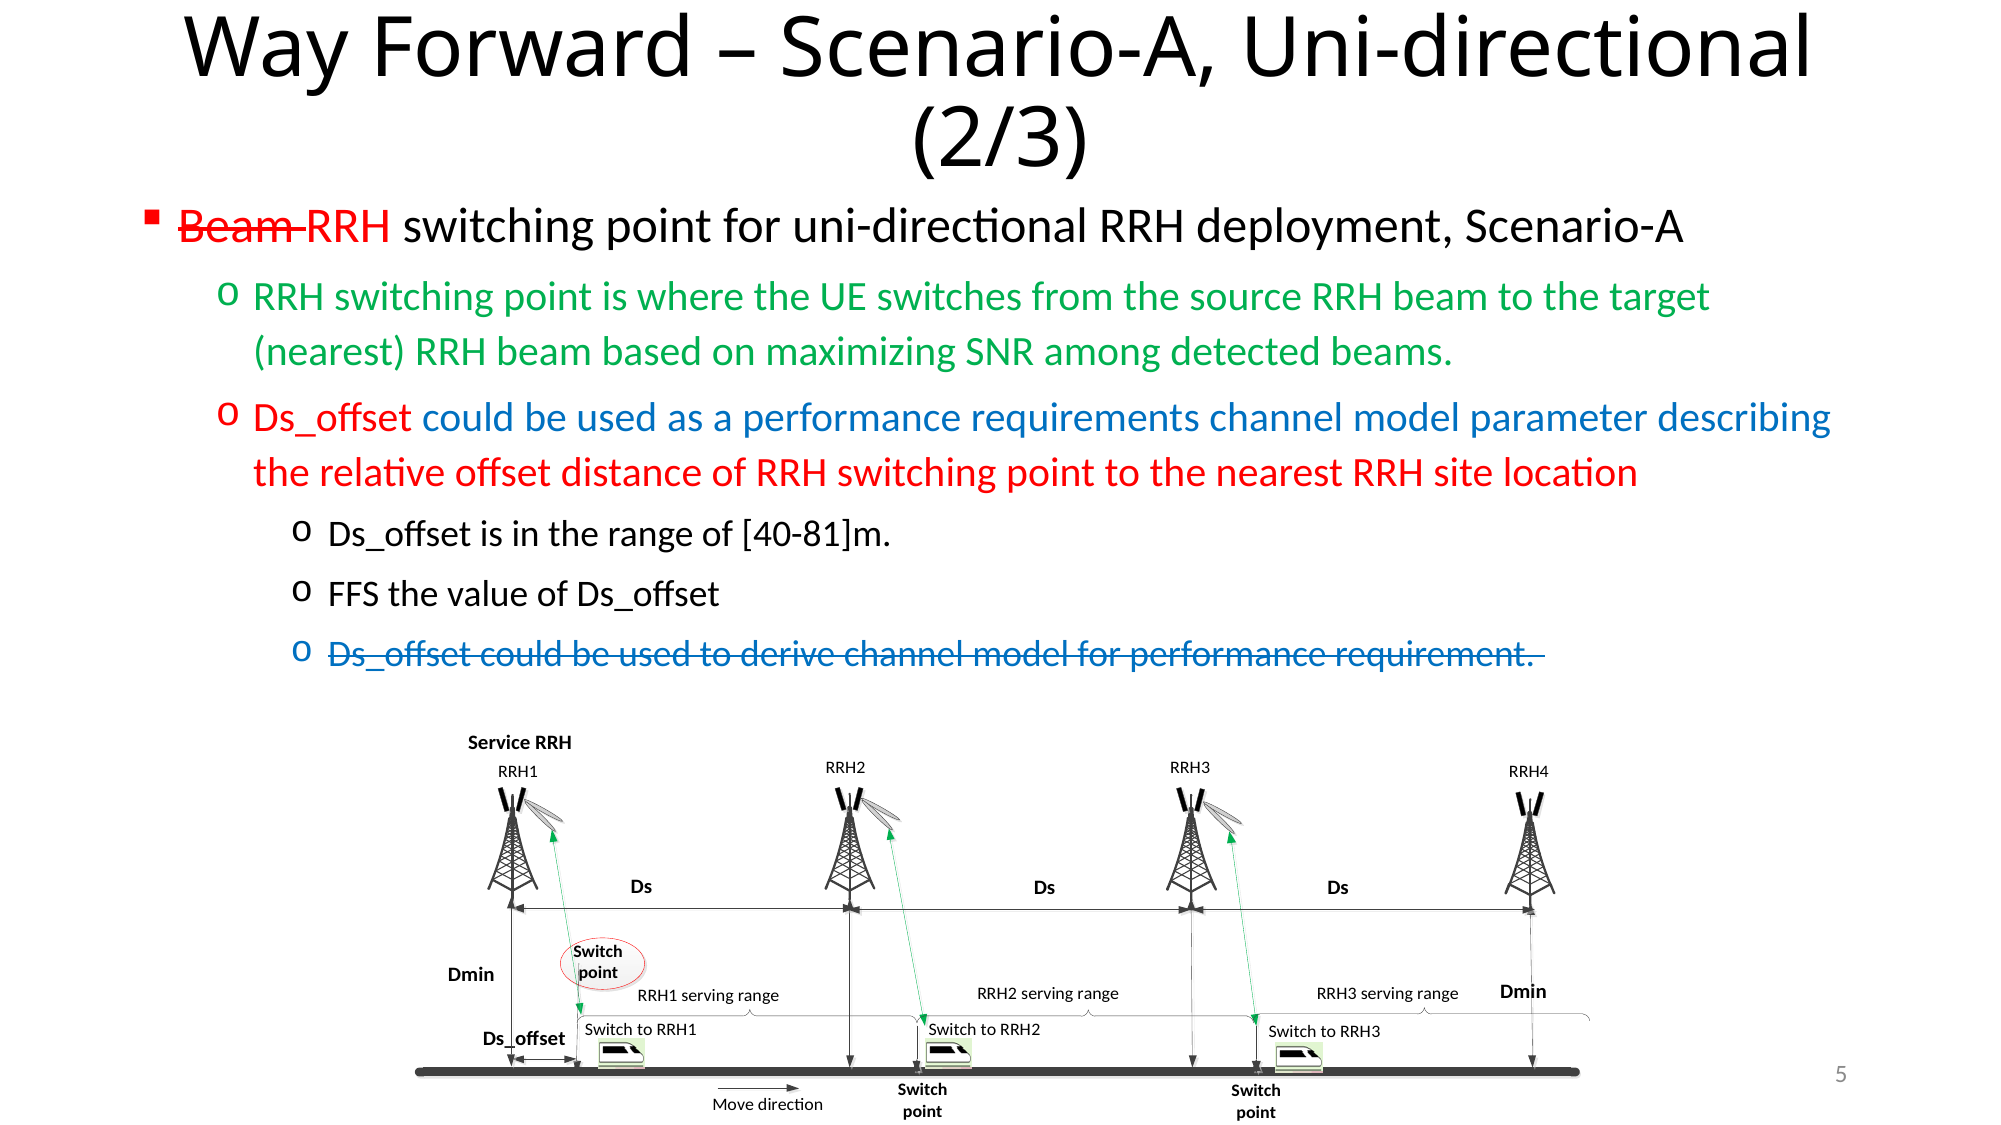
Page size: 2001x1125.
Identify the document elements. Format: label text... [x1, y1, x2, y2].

title Way Forward – Scenario-A, Uni-directional (2/3) [137, 1, 1863, 204]
picture [408, 729, 1592, 1125]
slide_number 5 [1592, 1042, 1863, 1103]
list Beam RRH switching point for uni-directional RRH deployment, Scenario-A RRH switching point is where the UE switches from the source RRH beam to the target (nearest) RRH beam based on maximizing SNR among detected beams. Ds_offset could be used as a performance requirements channel model parameter describing the relative offset distance of RRH switching point to the nearest RRH site location Ds_offset is in the range of [40-81]m. FFS the value of Ds_offset Ds_offset could be used to derive channel model for performance requirement. [125, 192, 1851, 1055]
